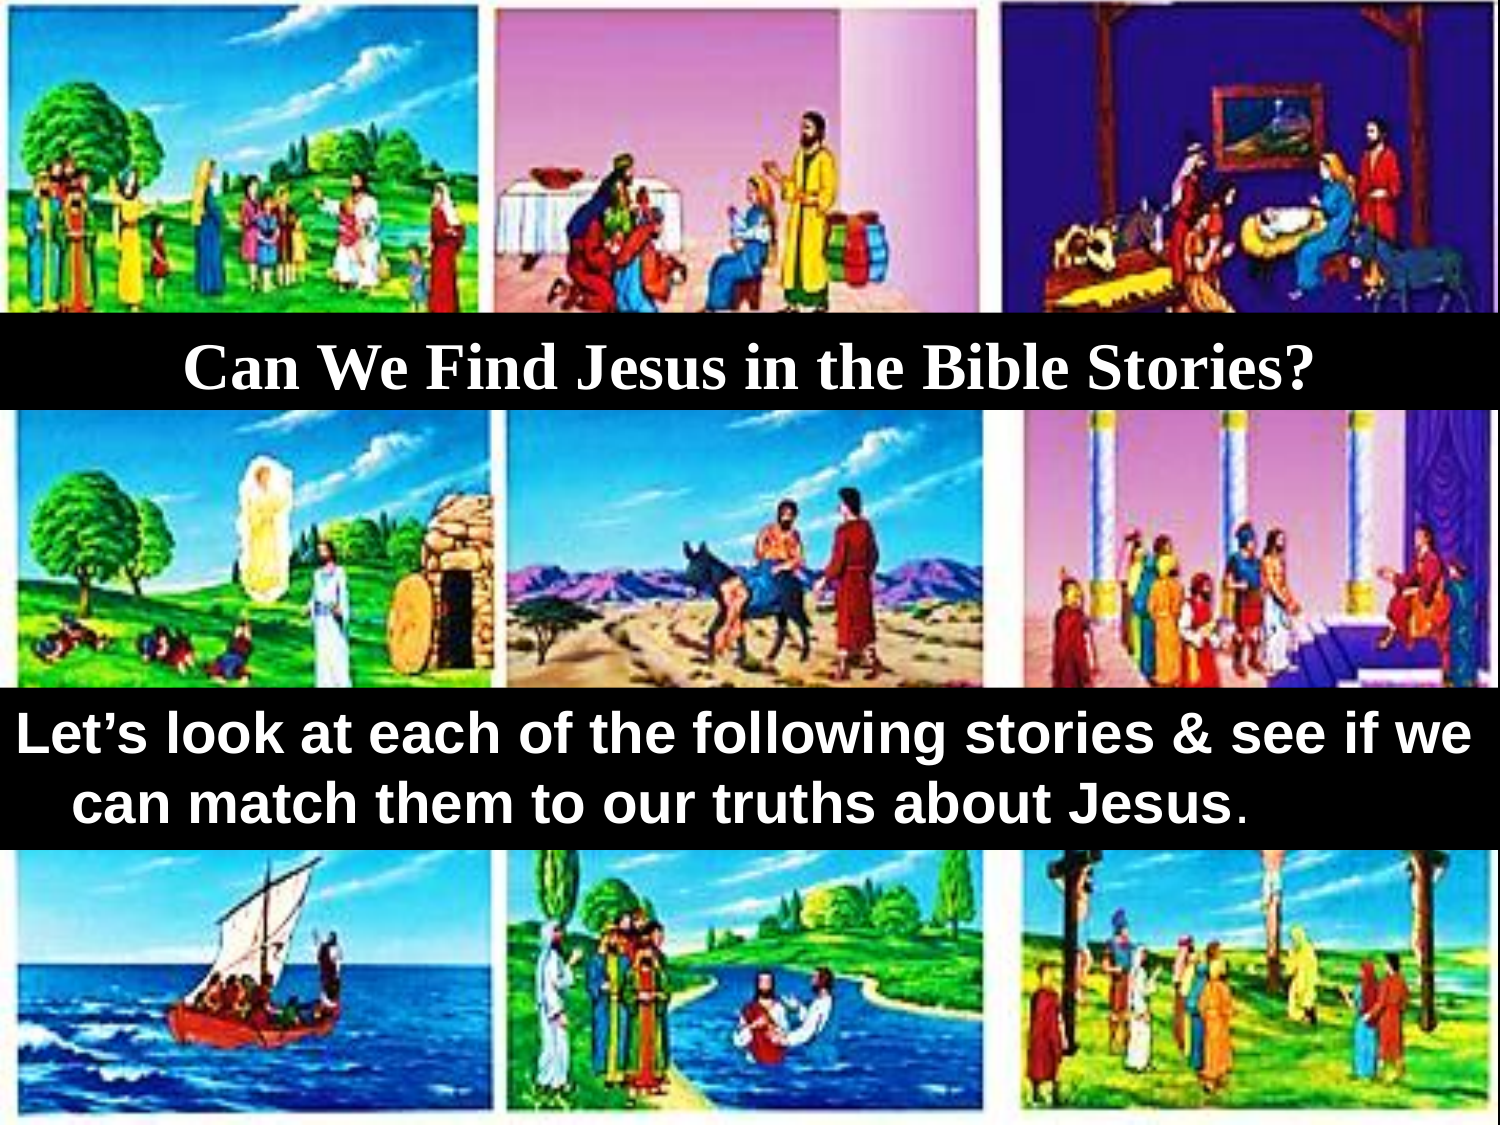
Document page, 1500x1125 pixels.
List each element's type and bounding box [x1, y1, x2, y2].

list [0, 0, 1498, 1125]
